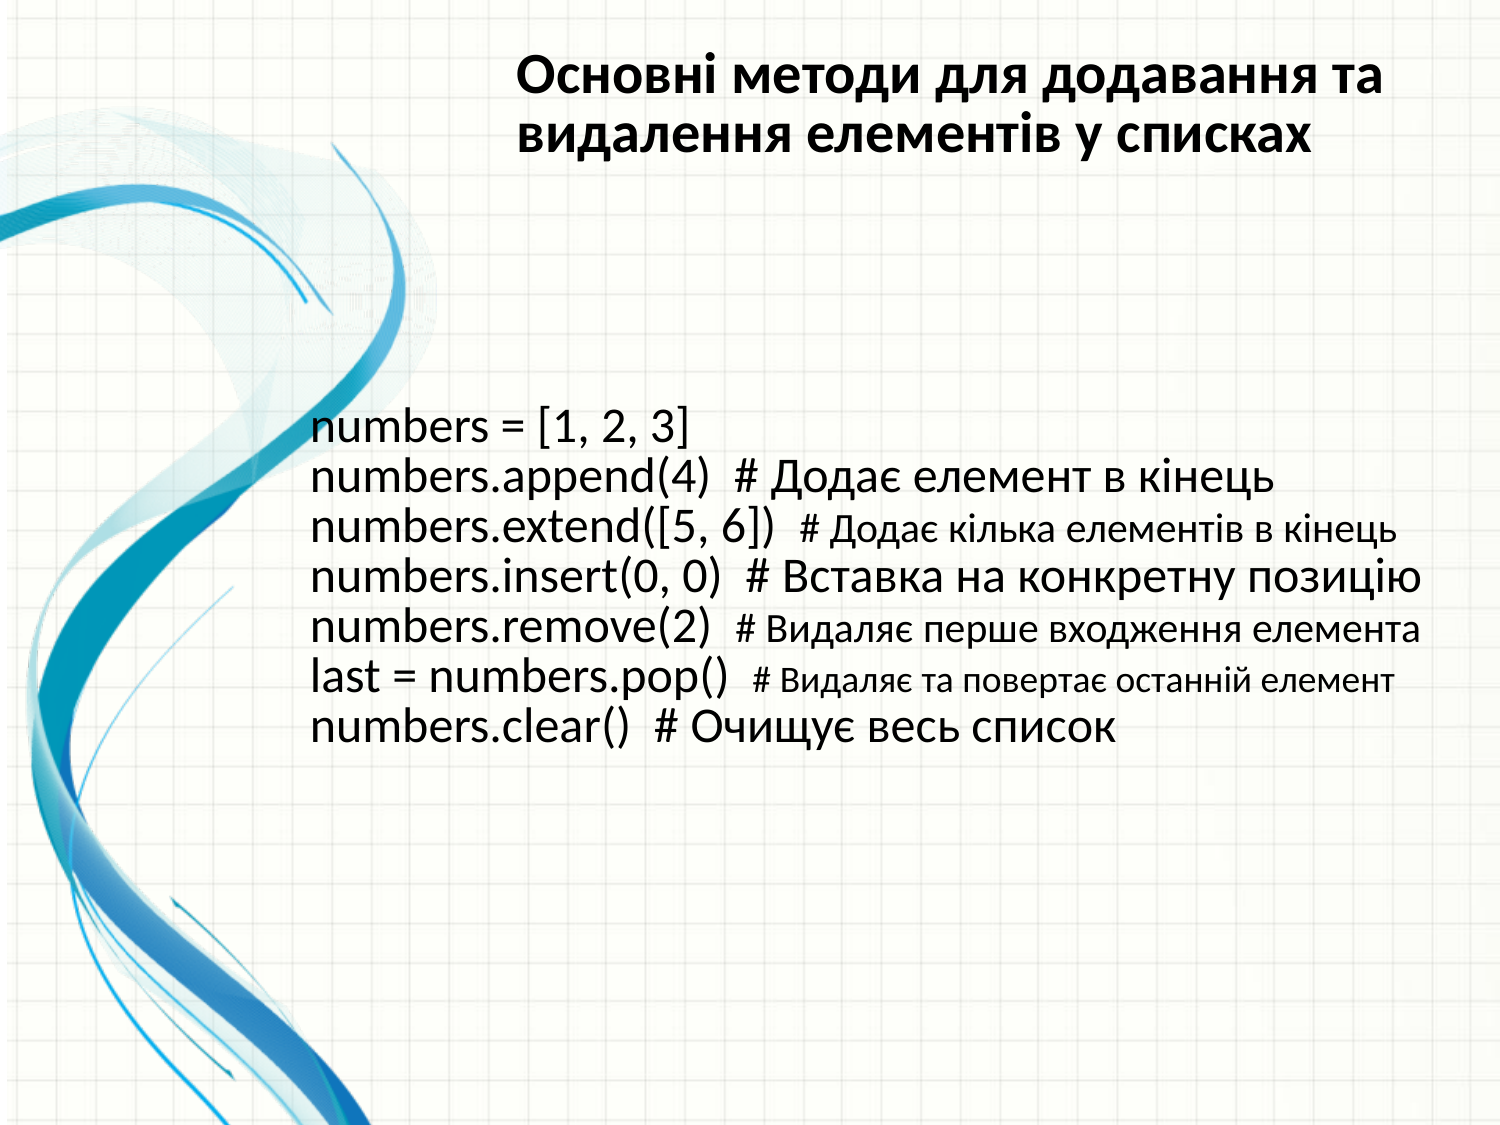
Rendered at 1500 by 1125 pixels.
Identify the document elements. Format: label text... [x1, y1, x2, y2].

picture [0, 0, 1500, 1125]
text_box numbers = [1, 2, 3] numbers.append(4) # Додає елемент в кінець numbers.extend([5, 6]) # Додає кілька елементів в кінець numbers.insert(0, 0) # Вставка на конкретну позицію numbers.remove(2) # Видаляє перше входження елемента last = numbers.pop() # Видаляє та повертає останній елемент numbers.clear() # Очищує весь список [469, 397, 1477, 1071]
text_box Основні методи для додавання та видалення елементів у списках [501, 42, 1459, 220]
